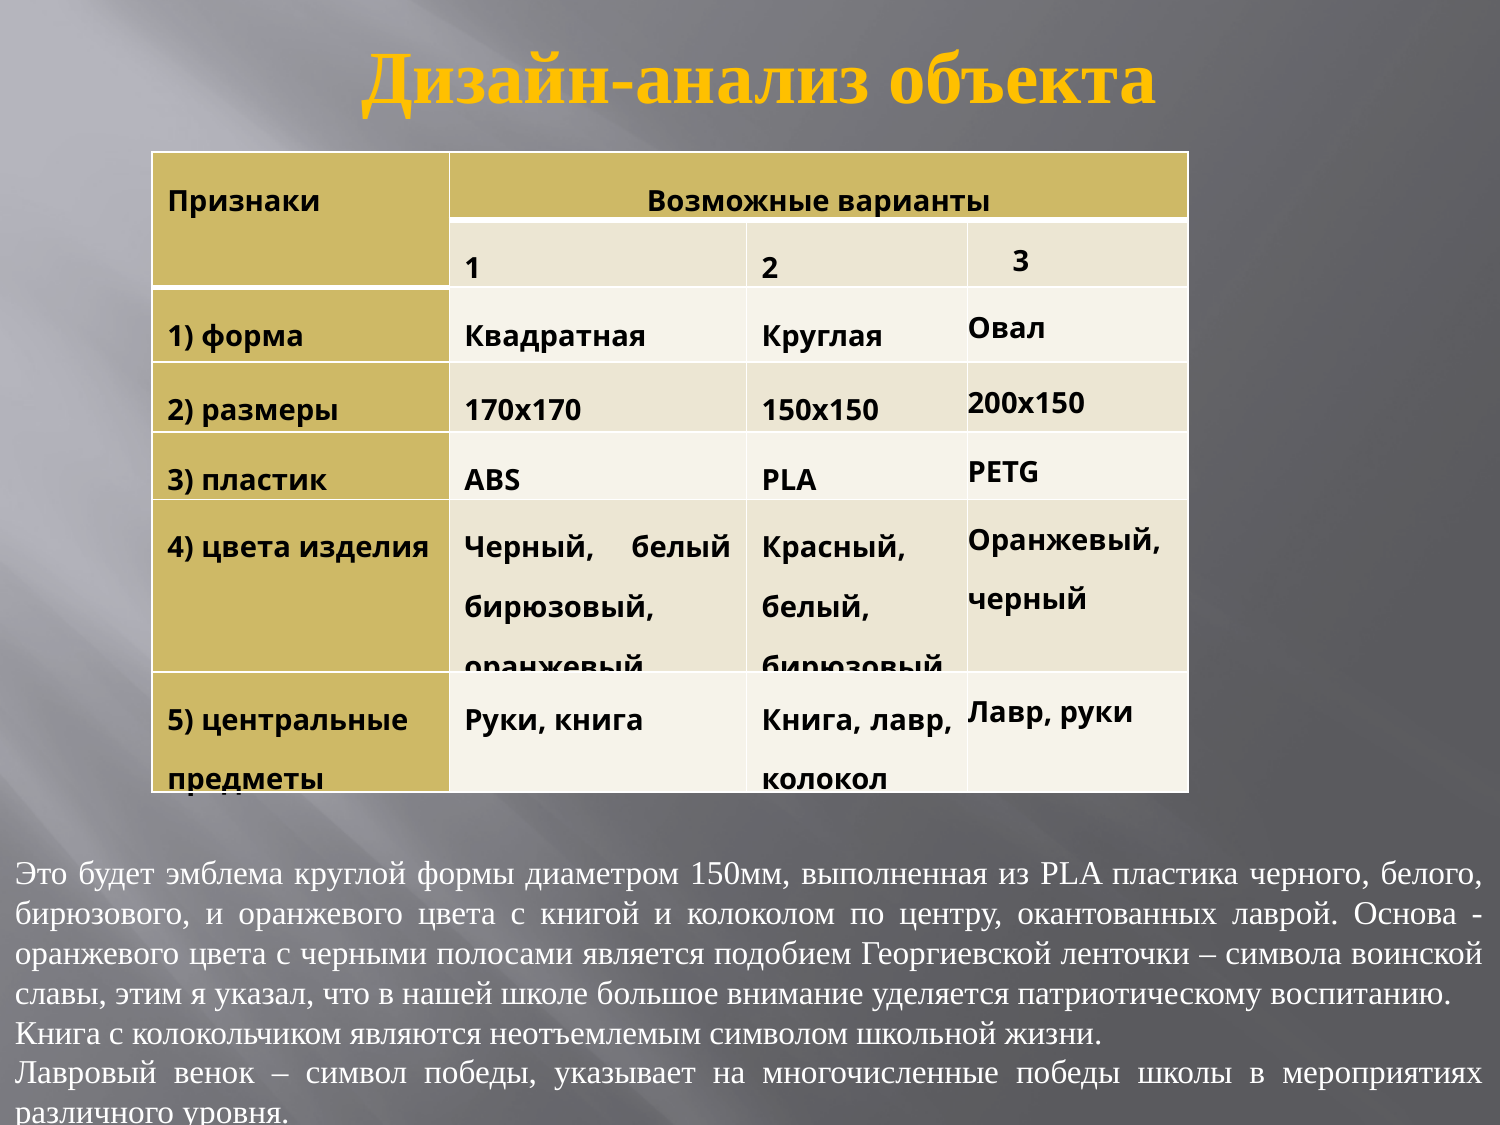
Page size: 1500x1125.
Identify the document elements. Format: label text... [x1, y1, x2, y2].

table_header Возможные варианты [450, 153, 1187, 217]
table_cell Книга, лавр, колокол [747, 673, 967, 791]
table_cell 1) форма [153, 290, 449, 361]
table_cell 1 [450, 223, 746, 286]
table_cell 150x150 [747, 363, 967, 431]
text_box Дизайн-анализ объекта [0, 20, 1500, 126]
table_cell 2) размеры [153, 363, 449, 431]
table_cell 4) цвета изделия [153, 500, 449, 671]
table_cell 200x150 [968, 363, 1187, 431]
text_box Это будет эмблема круглой формы диаметром 150мм, выполненная из PLA пластика черного, белого, бирюзового, и оранжевого цвета с книгой и колоколом по центру, окантованных лаврой. Основа - оранжевого цвета с черными полосами является подобием Георгиевской ленточки – символа воинской славы, этим я указал, что в нашей школе большое внимание уделяется патриотическому воспитанию. Книга с колокольчиком являются неотъемлемым символом школьной жизни. Лавровый венок – символ победы, указывает на многочисленные победы школы в мероприятиях различного уровня. [0, 843, 1500, 1125]
table_header Признаки [153, 153, 449, 285]
table_cell Оранжевый, черный [968, 500, 1187, 671]
table_cell PETG [968, 433, 1187, 499]
table_cell 3 [968, 223, 1187, 286]
table_cell 3) пластик [153, 433, 449, 499]
table_cell Красный, белый, бирюзовый [747, 500, 967, 671]
table_cell Черный, белый бирюзовый, оранжевый [450, 500, 746, 671]
table_cell 170x170 [450, 363, 746, 431]
table_cell 2 [747, 223, 967, 286]
table_cell Овал [968, 288, 1187, 361]
table_cell ABS [450, 433, 746, 499]
table_cell Круглая [747, 288, 967, 361]
table_cell Лавр, руки [968, 673, 1187, 791]
table_cell Квадратная [450, 288, 746, 361]
table_cell Руки, книга [450, 673, 746, 791]
table_cell 5) центральные предметы [153, 673, 449, 791]
table_cell PLA [747, 433, 967, 499]
